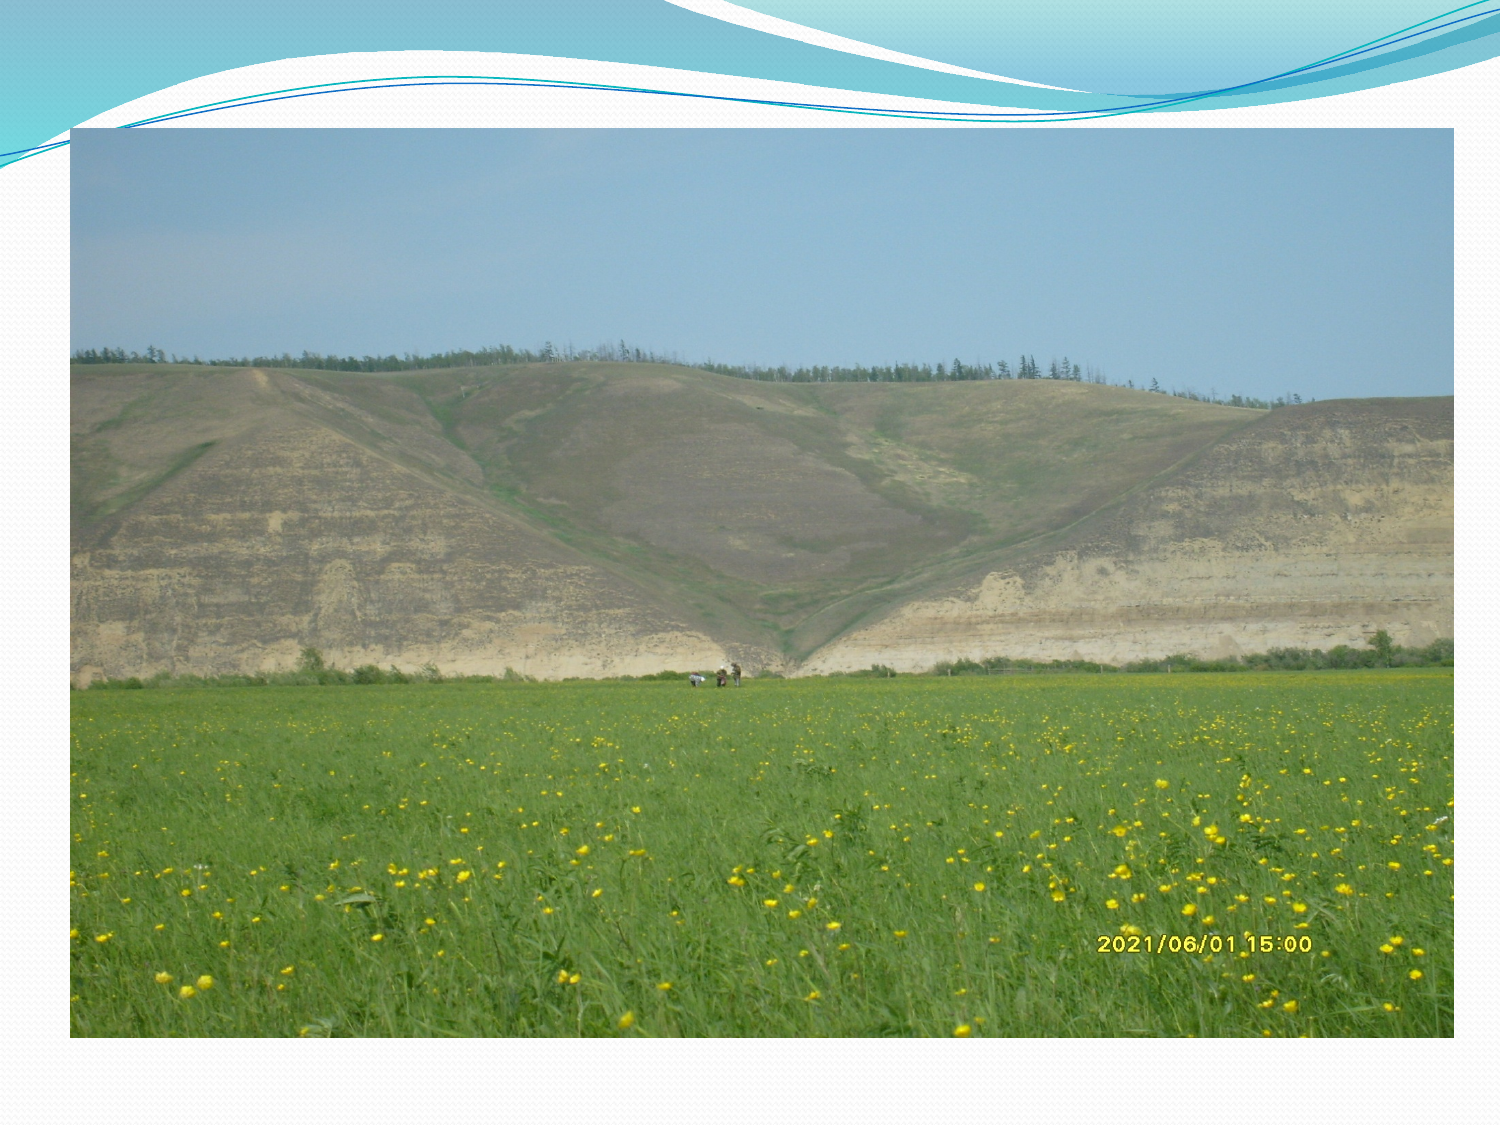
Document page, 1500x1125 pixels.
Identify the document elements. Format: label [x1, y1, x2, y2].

picture [70, 128, 1454, 1038]
